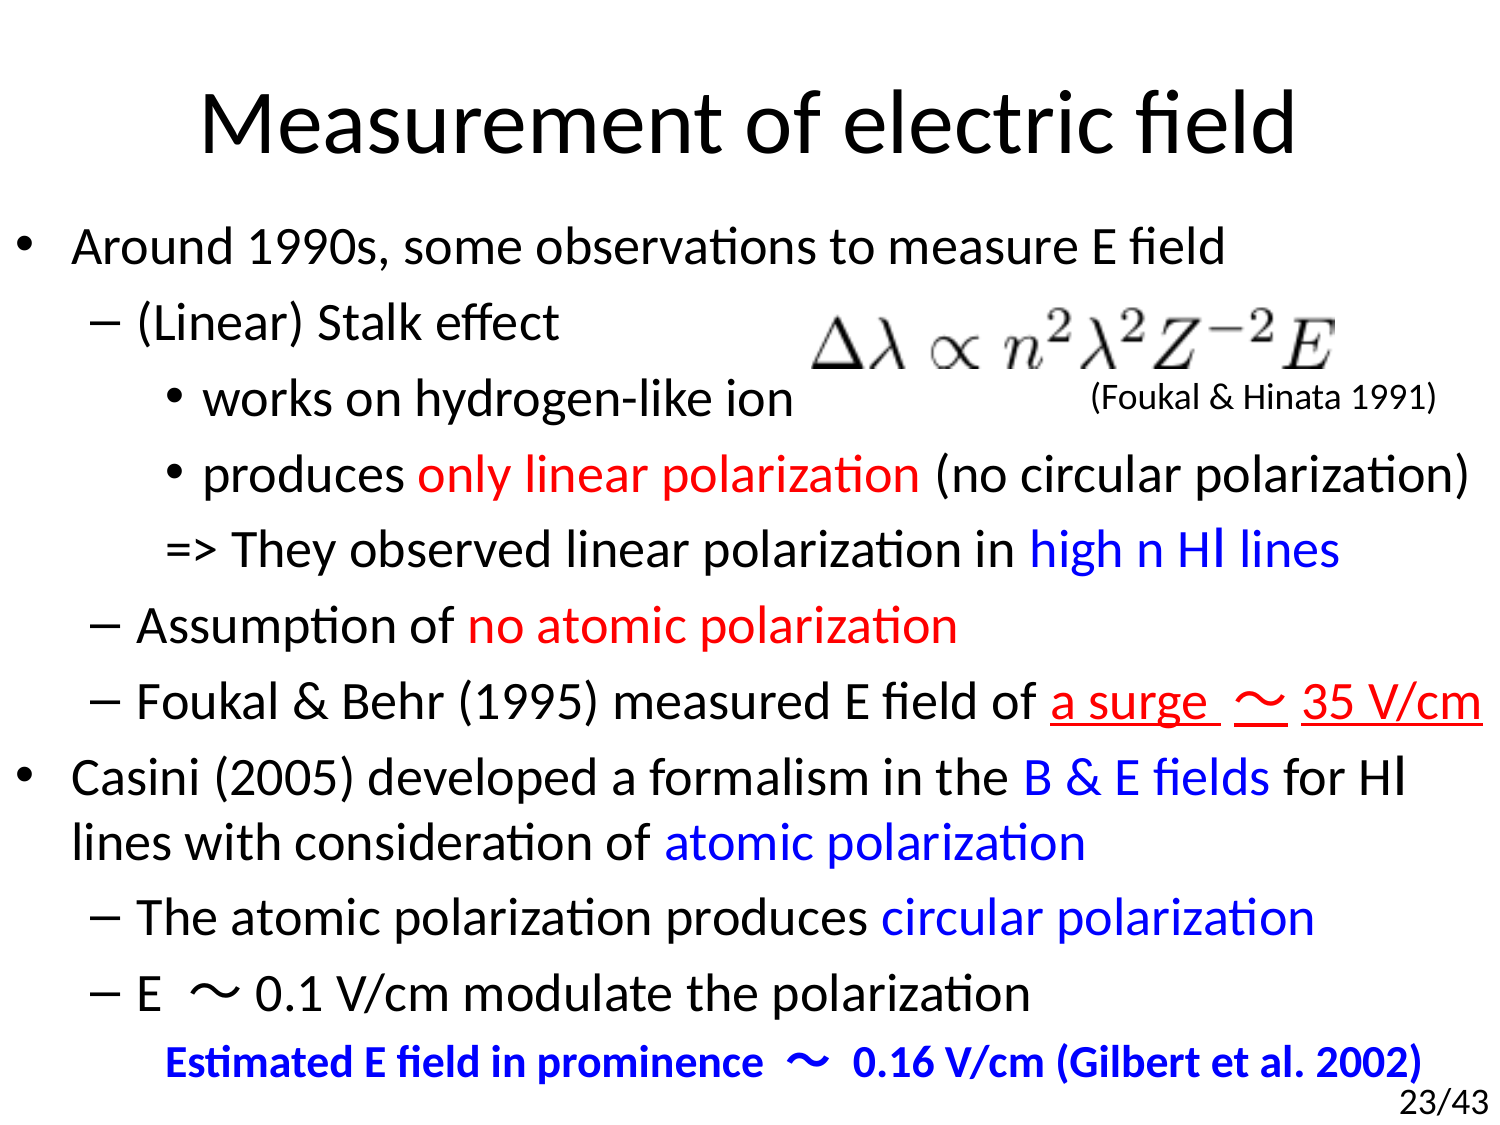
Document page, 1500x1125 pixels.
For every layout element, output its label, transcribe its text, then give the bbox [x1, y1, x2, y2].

list Around 1990s, some observations to measure E field (Linear) Stalk effect works on hydrogen-like ion produces only linear polarization (no circular polarization) => They observed linear polarization in high n HⅠ lines Assumption of no atomic polarization Foukal & Behr (1995) measured E field of a surge 〜35 V/cm Casini (2005) developed a formalism in the B & E fields for HⅠ lines with consideration of atomic polarization The atomic polarization produces circular polarization E 〜0.1 V/cm modulate the polarization Estimated E field in prominence 〜 0.16 V/cm (Gilbert et al. 2002) [0, 203, 1500, 1012]
picture [811, 306, 1335, 369]
text_box 23/43 [1384, 1069, 1500, 1125]
text_box (Foukal & Hinata 1991) [1066, 364, 1453, 424]
title Measurement of electric field [75, 22, 1425, 203]
